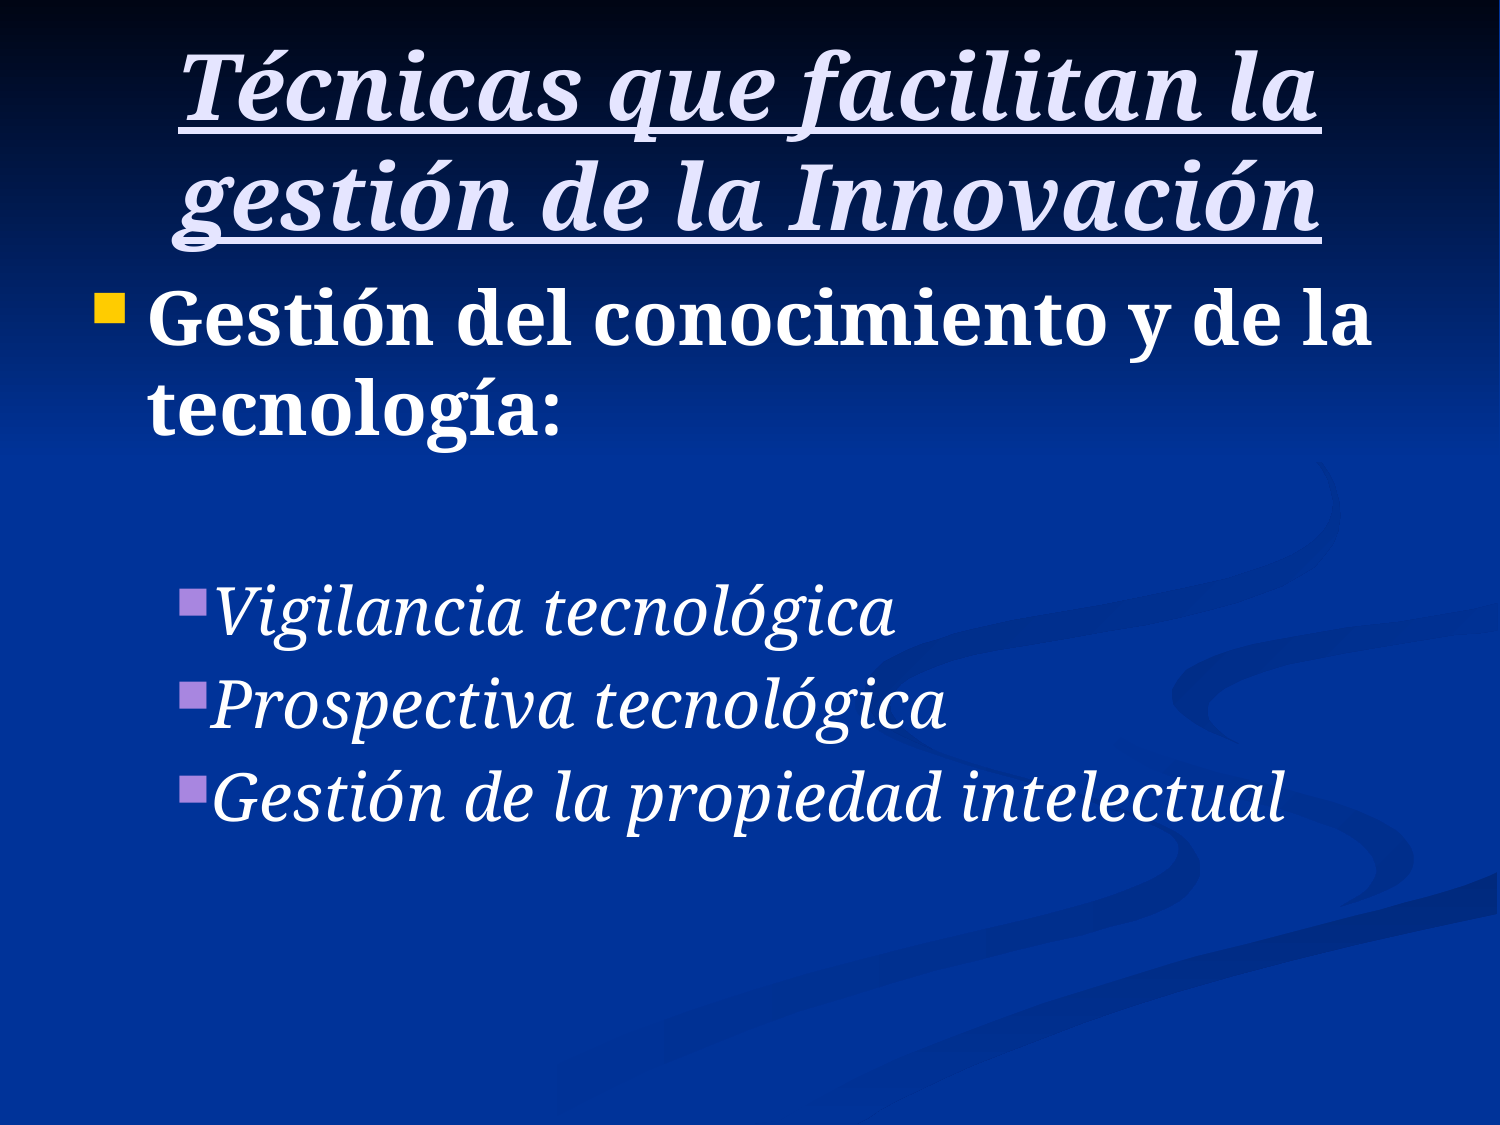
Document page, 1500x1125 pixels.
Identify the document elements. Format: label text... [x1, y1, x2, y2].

title Técnicas que facilitan la gestión de la Innovación [74, 44, 1426, 233]
list Gestión del conocimiento y de la tecnología: Vigilancia tecnológica Prospectiva tecnológica Gestión de la propiedad intelectual [74, 262, 1426, 1006]
